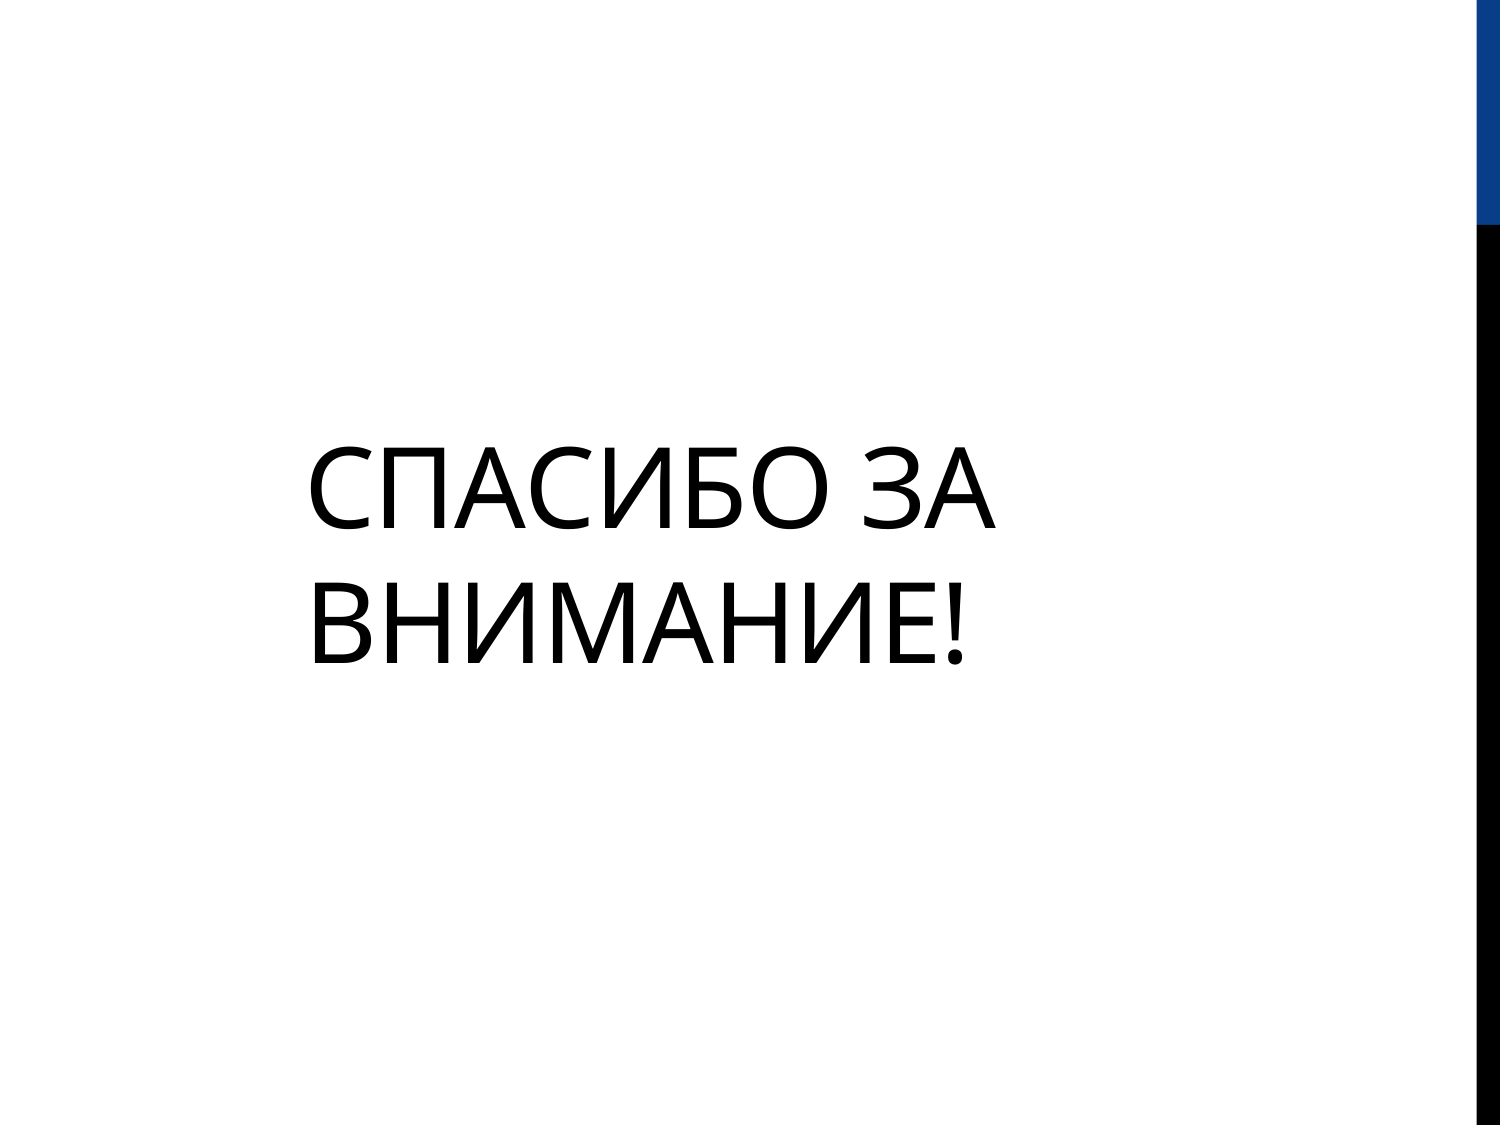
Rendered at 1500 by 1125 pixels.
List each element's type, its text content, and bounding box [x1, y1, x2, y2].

title Спасибо за внимание! [289, 196, 1235, 906]
